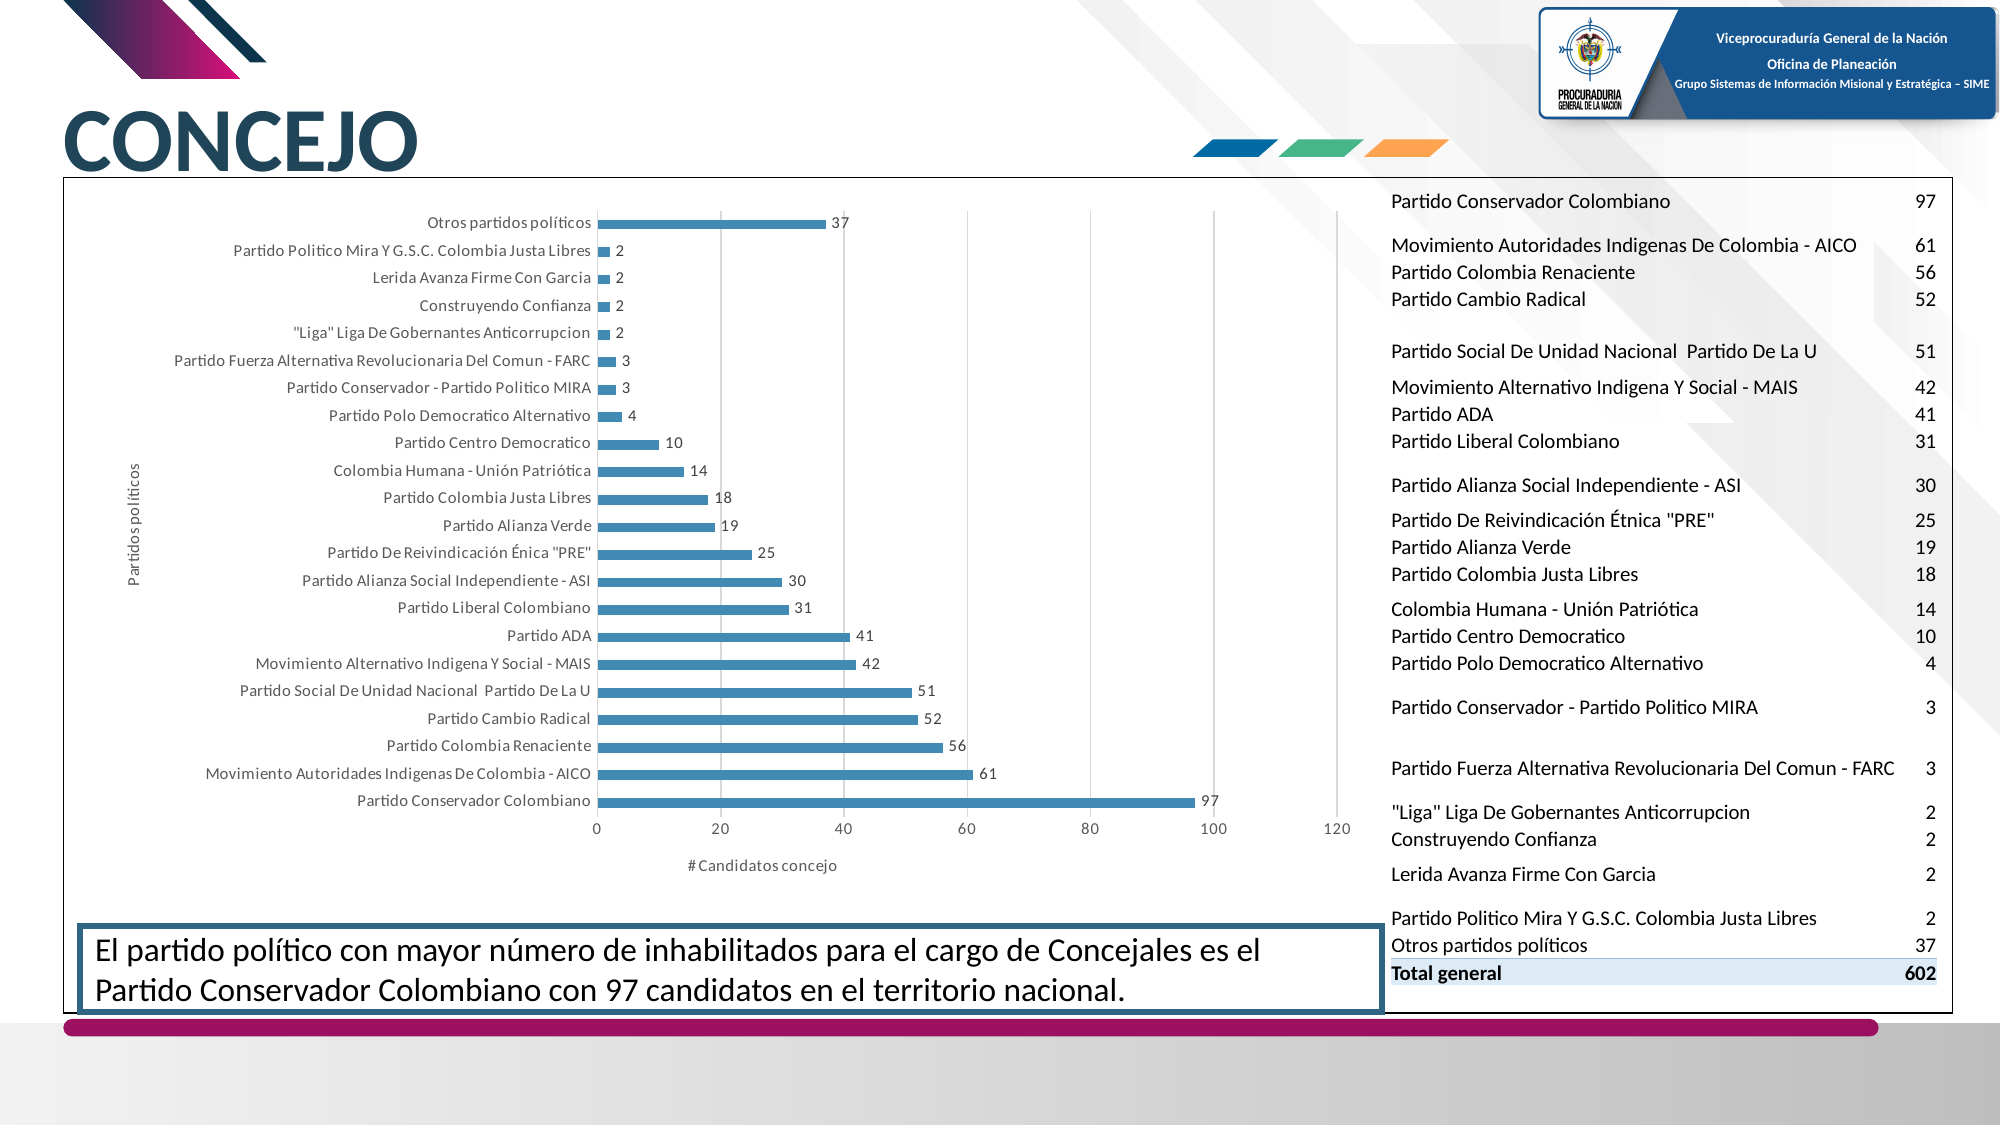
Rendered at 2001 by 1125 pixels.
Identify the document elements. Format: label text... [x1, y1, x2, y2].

table_cell Partido De Reivindicación Étnica "PRE" [1391, 497, 1896, 533]
table_cell Partido Fuerza Alternativa Revolucionaria Del Comun - FARC [1391, 720, 1896, 781]
table_cell 41 [1896, 399, 1937, 426]
table_cell Movimiento Autoridades Indigenas De Colombia - AICO [1391, 214, 1896, 258]
table_cell Partido Conservador - Partido Politico MIRA [1391, 676, 1896, 720]
table_cell 14 [1896, 587, 1937, 622]
table_cell Partido Centro Democratico [1391, 622, 1896, 649]
table_cell Partido Colombia Justa Libres [1391, 560, 1896, 587]
picture [1538, 7, 2000, 137]
table_cell 4 [1896, 649, 1937, 676]
table_cell 3 [1896, 720, 1937, 781]
table_cell 18 [1896, 560, 1937, 587]
table_header 97 [1896, 187, 1937, 214]
table_cell Construyendo Confianza [1391, 825, 1896, 852]
table_cell Partido Colombia Renaciente [1391, 258, 1896, 285]
text_box CONCEJO [63, 79, 1361, 176]
table_cell 3 [1896, 676, 1937, 720]
table_cell Partido Politico Mira Y G.S.C. Colombia Justa Libres [1391, 887, 1896, 931]
table_cell Partido Alianza Verde [1391, 533, 1896, 560]
table_cell 2 [1896, 781, 1937, 825]
table_cell Partido Alianza Social Independiente - ASI [1391, 453, 1896, 497]
table_cell 30 [1896, 453, 1937, 497]
table_cell 2 [1896, 825, 1937, 852]
table_cell Total general [1391, 959, 1896, 985]
table_cell 2 [1896, 852, 1937, 887]
text_box [1377, 925, 1383, 1013]
table_cell 602 [1896, 959, 1937, 985]
chart [94, 196, 1378, 906]
table_cell 51 [1896, 312, 1937, 364]
table_cell 42 [1896, 364, 1937, 399]
table_cell 31 [1896, 426, 1937, 453]
table_cell Colombia Humana - Unión Patriótica [1391, 587, 1896, 622]
table_cell Partido Liberal Colombiano [1391, 426, 1896, 453]
table_cell 56 [1896, 258, 1937, 285]
table_cell Movimiento Alternativo Indigena Y Social - MAIS [1391, 364, 1896, 399]
table_cell 10 [1896, 622, 1937, 649]
table_cell Partido Cambio Radical [1391, 285, 1896, 312]
table_cell 52 [1896, 285, 1937, 312]
text_box [62, 176, 1954, 1014]
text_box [1192, 139, 1450, 157]
table_cell Partido Social De Unidad Nacional Partido De La U [1391, 312, 1896, 364]
table_cell 37 [1896, 931, 1937, 958]
table_cell Partido Polo Democratico Alternativo [1391, 649, 1896, 676]
table_cell 19 [1896, 533, 1937, 560]
table_cell Lerida Avanza Firme Con Garcia [1391, 852, 1896, 887]
table_cell Partido ADA [1391, 399, 1896, 426]
table_cell 25 [1896, 497, 1937, 533]
table_cell 61 [1896, 214, 1937, 258]
table_header Partido Conservador Colombiano [1391, 187, 1896, 214]
text_box [62, 1017, 1880, 1038]
text_box El partido político con mayor número de inhabilitados para el cargo de Concejales es el Partido Conservador Colombiano con 97 candidatos en el territorio nacional. [80, 920, 1377, 1016]
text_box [63, 0, 267, 80]
table_cell "Liga" Liga De Gobernantes Anticorrupcion [1391, 781, 1896, 825]
table_cell 2 [1896, 887, 1937, 931]
table_cell Otros partidos políticos [1391, 931, 1896, 958]
